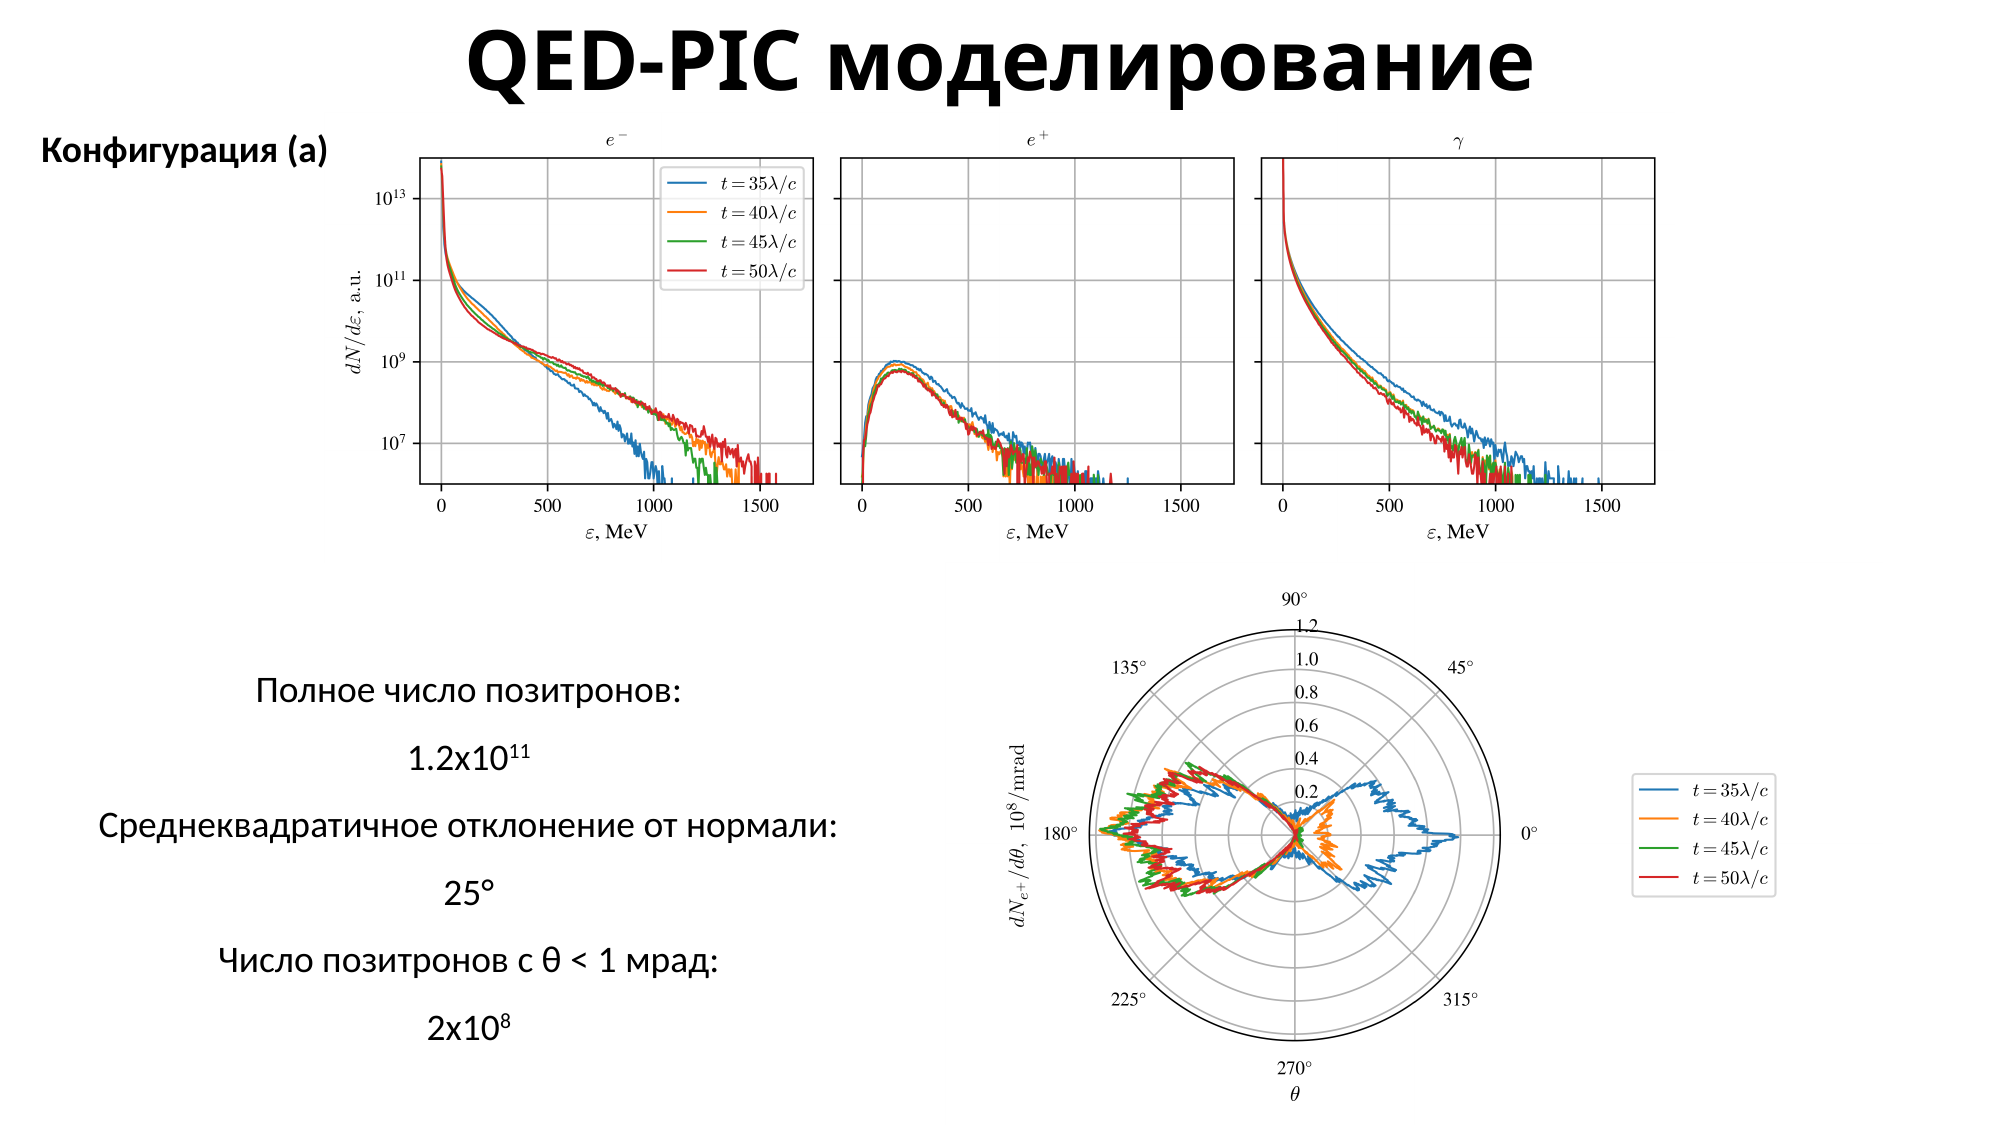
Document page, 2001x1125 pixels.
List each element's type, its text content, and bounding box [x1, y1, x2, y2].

text_box QED-PIC моделирование [117, 0, 1883, 130]
picture [324, 112, 1883, 1125]
text_box Полное число позитронов: 1.2x1011 Среднеквадратичное отклонение от нормали: 25° Число позитронов с θ < 1 мрад: 2x108 [83, 635, 854, 1055]
text_box Конфигурация (а) [26, 117, 324, 177]
